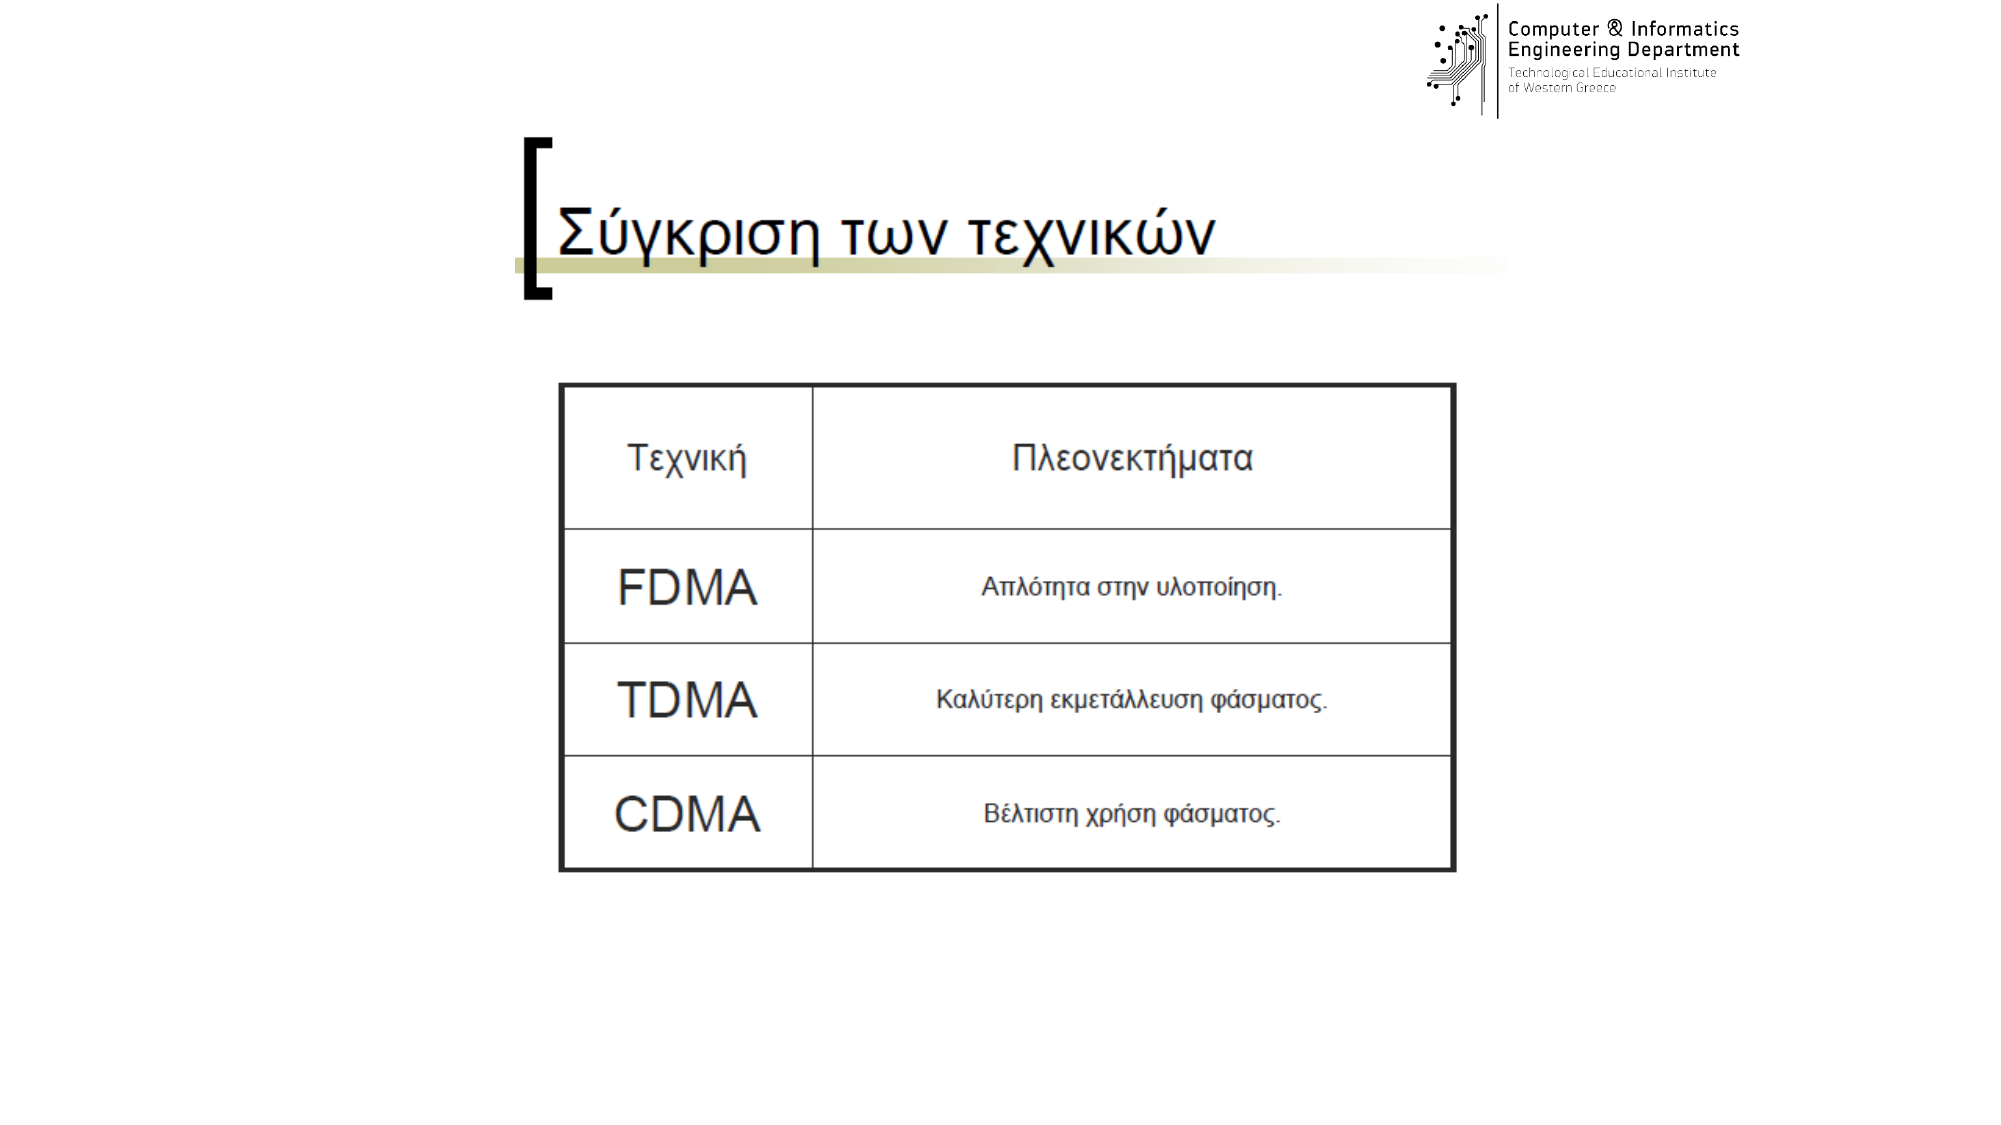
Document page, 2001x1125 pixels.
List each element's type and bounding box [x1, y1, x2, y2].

picture [515, 125, 1507, 896]
picture [1423, 1, 1749, 120]
